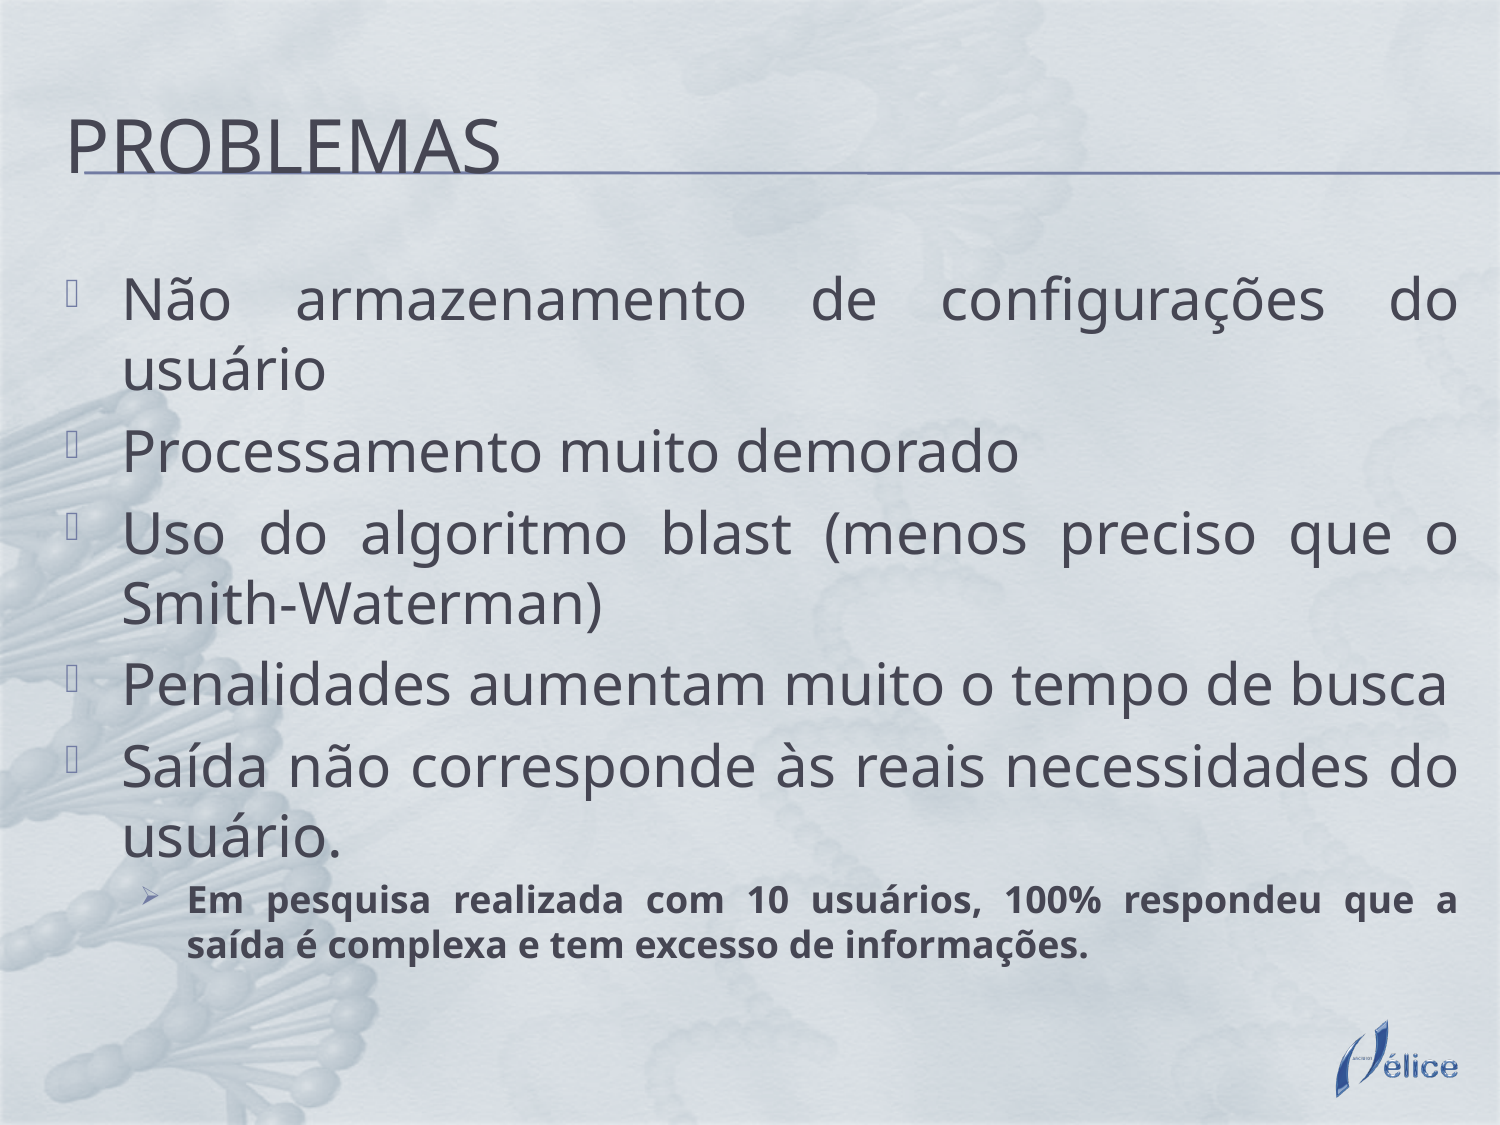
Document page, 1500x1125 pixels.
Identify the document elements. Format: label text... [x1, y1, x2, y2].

title Problemas [50, 75, 1475, 213]
picture [1324, 1019, 1469, 1098]
list Não armazenamento de configurações do usuário Processamento muito demorado Uso do algoritmo blast (menos preciso que o Smith-Waterman) Penalidades aumentam muito o tempo de busca Saída não corresponde às reais necessidades do usuário. Em pesquisa realizada com 10 usuários, 100% respondeu que a saída é complexa e tem excesso de informações. [49, 254, 1476, 998]
